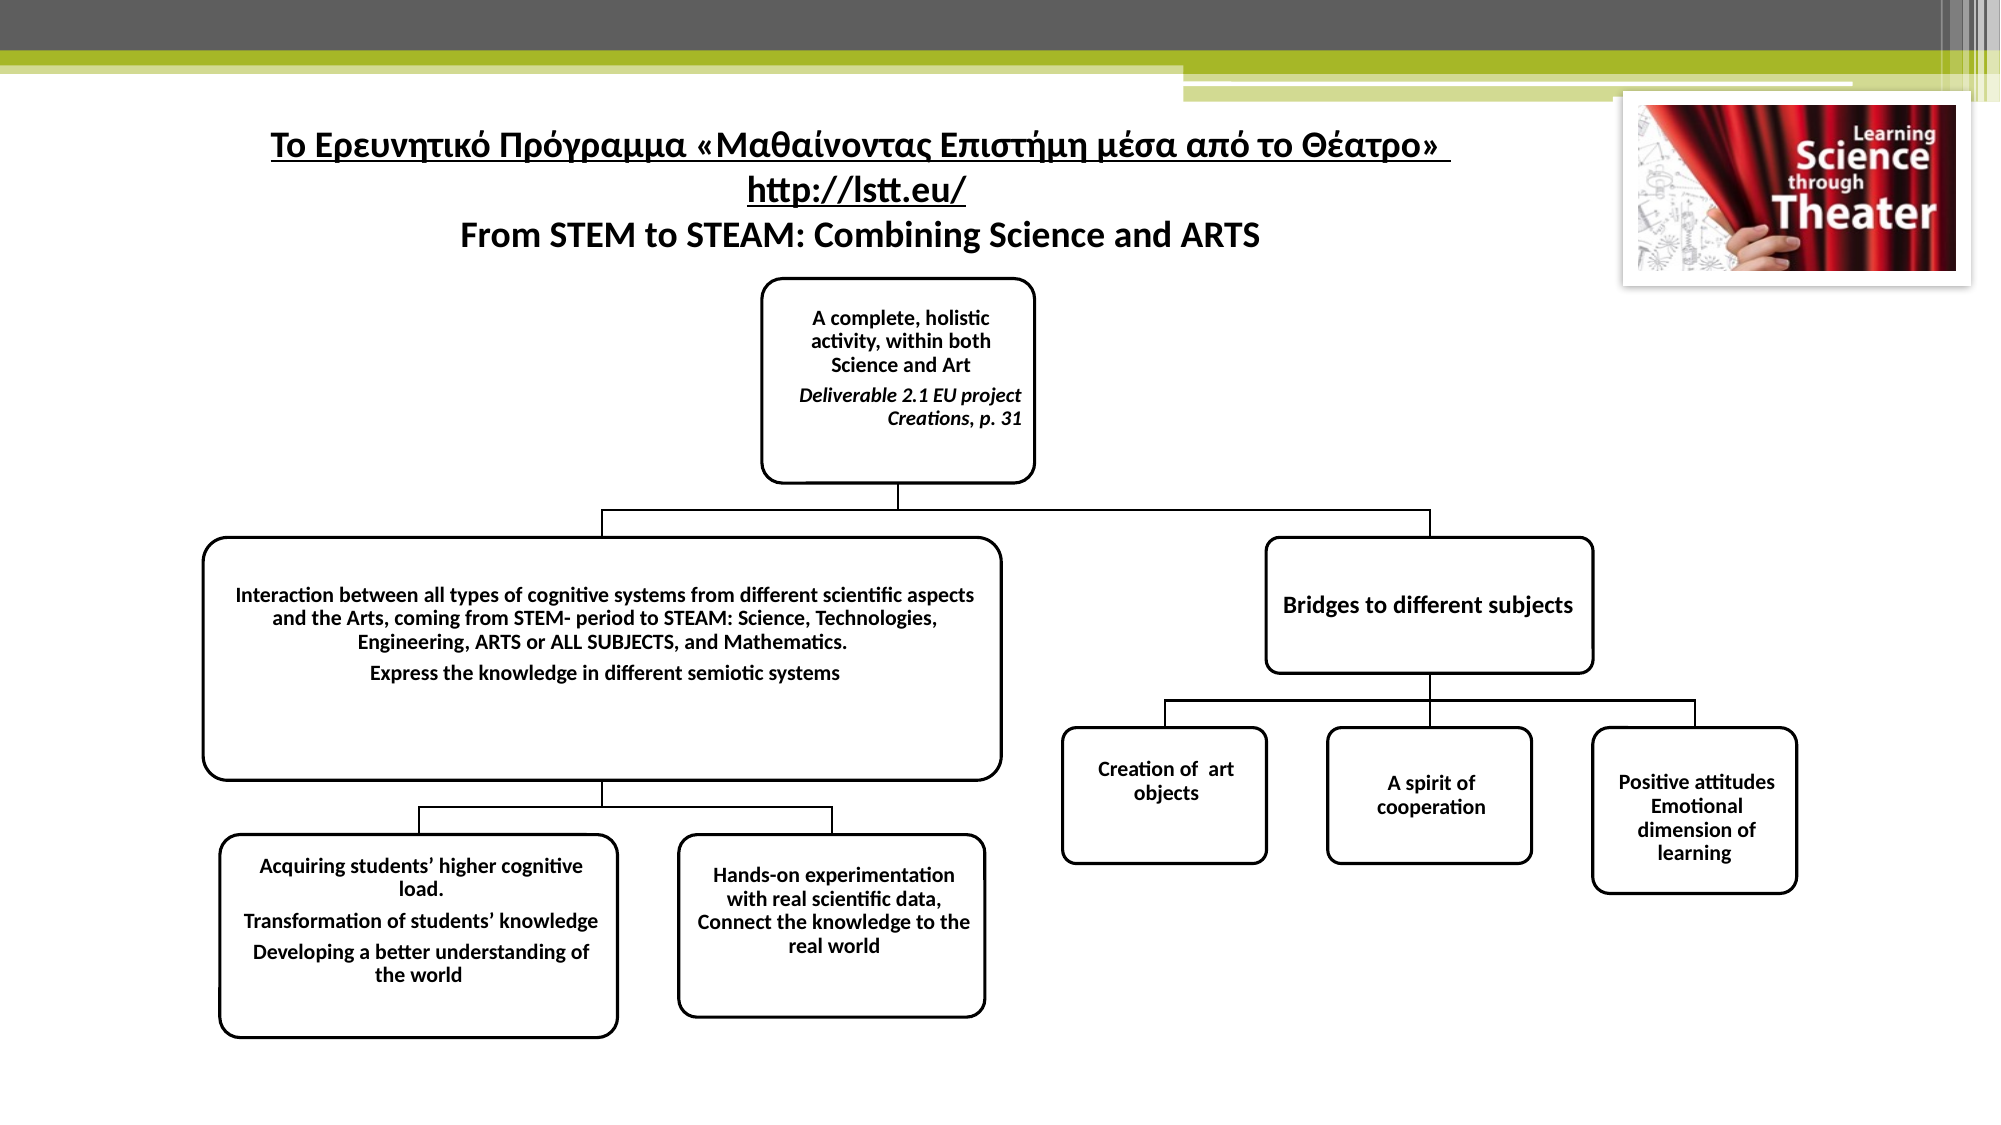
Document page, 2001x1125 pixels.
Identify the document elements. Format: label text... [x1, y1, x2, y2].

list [203, 263, 1797, 1053]
picture [1637, 105, 1957, 272]
text_box Το Ερευνητικό Πρόγραμμα «Μαθαίνοντας Επιστήμη μέσα από το Θέατρο» http://lstt.eu/ From STEM to STEAM: Combining Science and ARTS [203, 112, 1519, 263]
